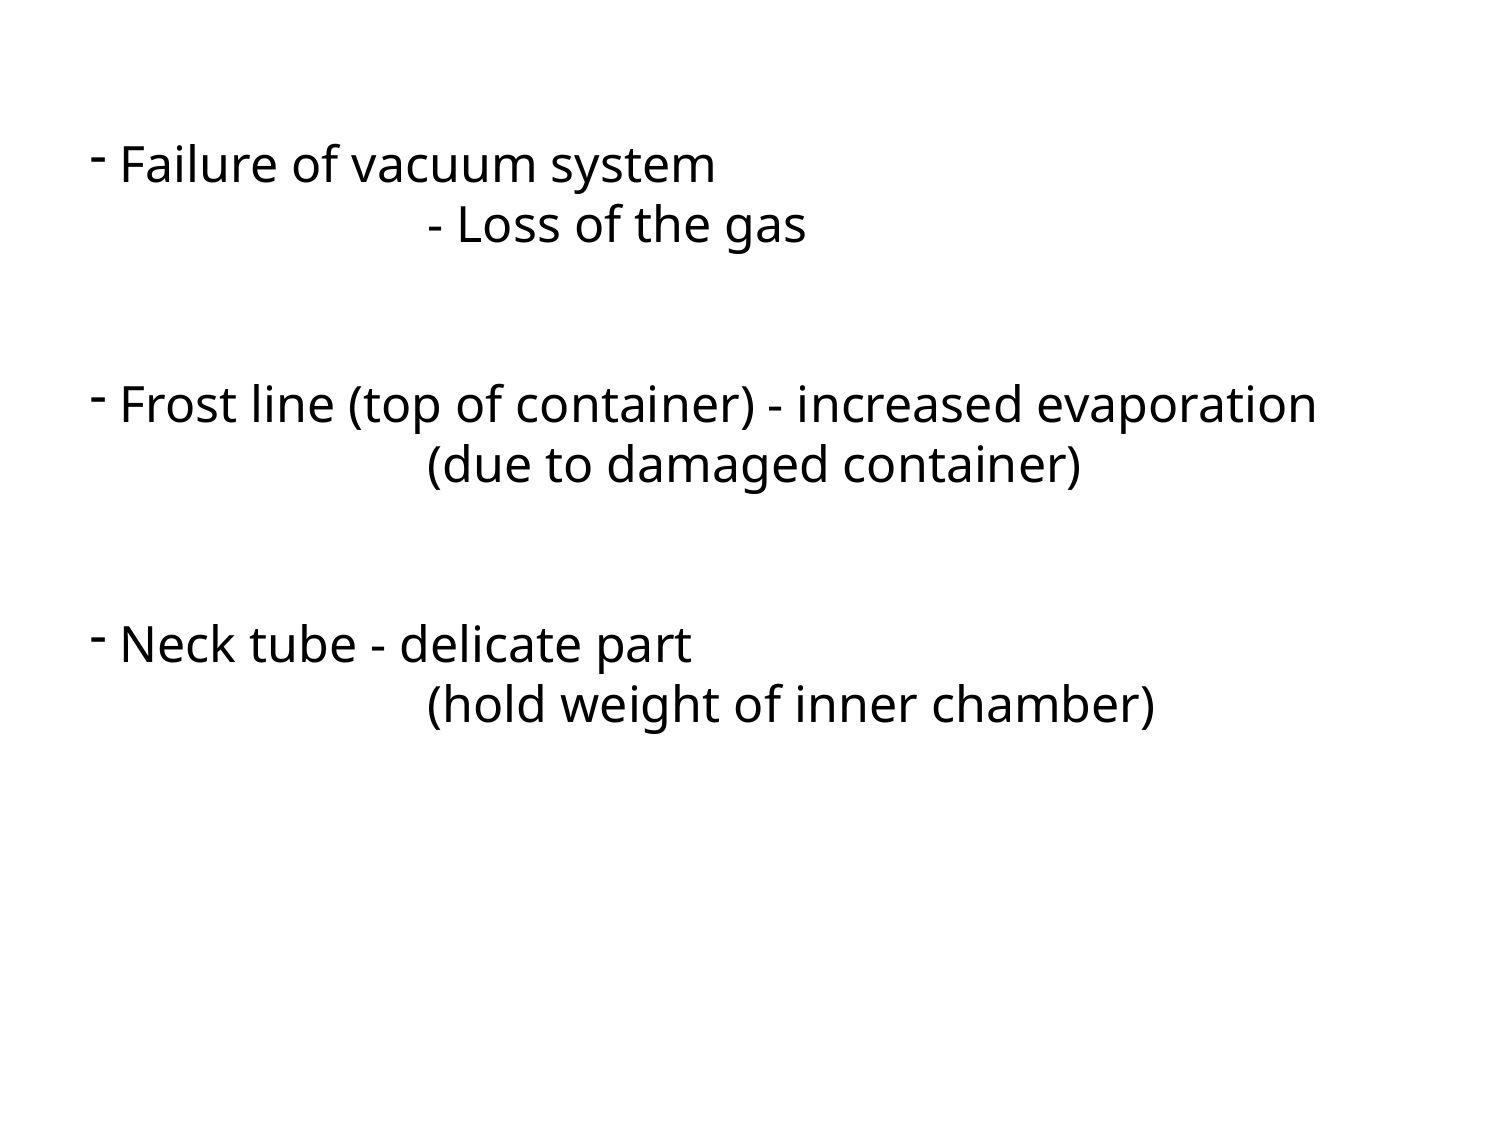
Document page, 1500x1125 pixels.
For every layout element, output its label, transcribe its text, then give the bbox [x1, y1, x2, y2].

text_box Failure of vacuum system - Loss of the gas Frost line (top of container) - increased evaporation (due to damaged container) Neck tube - delicate part (hold weight of inner chamber) [74, 124, 1413, 800]
